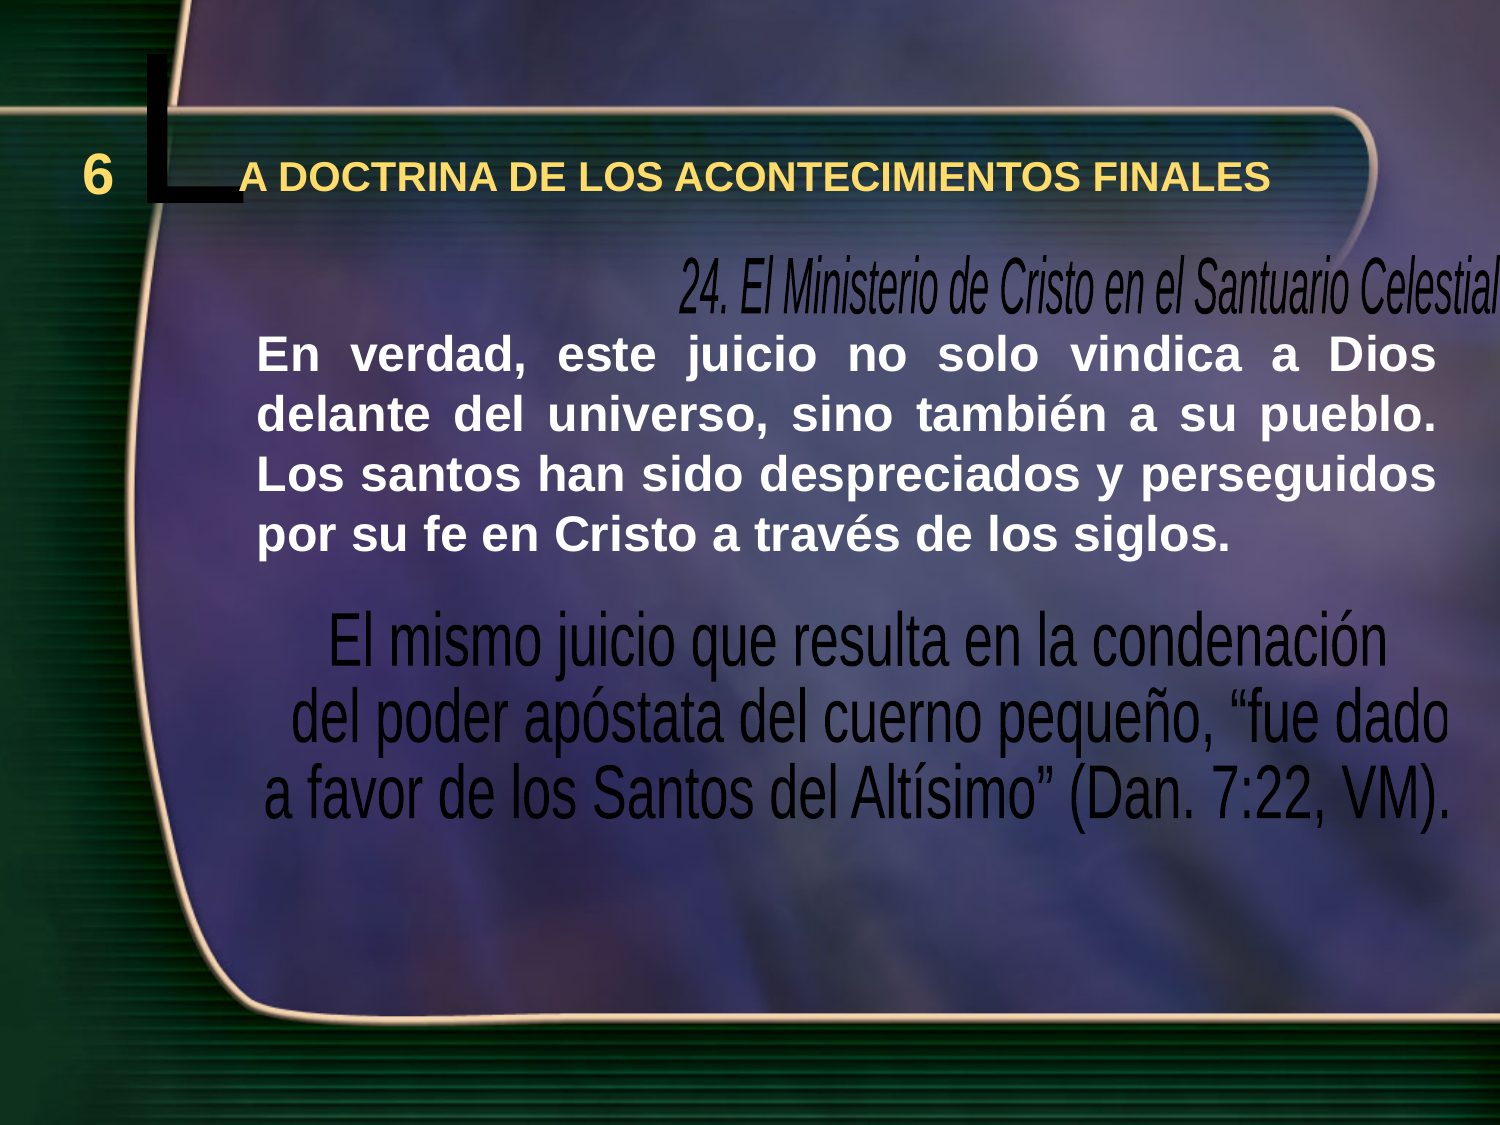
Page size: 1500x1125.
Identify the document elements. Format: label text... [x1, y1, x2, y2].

picture [0, 0, 1500, 1125]
text_box En verdad, este juicio no solo vindica a Dios delante del universo, sino también a su pueblo. Los santos han sido despreciados y perseguidos por su fe en Cristo a través de los siglos. [242, 314, 1453, 569]
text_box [66, 54, 1292, 215]
